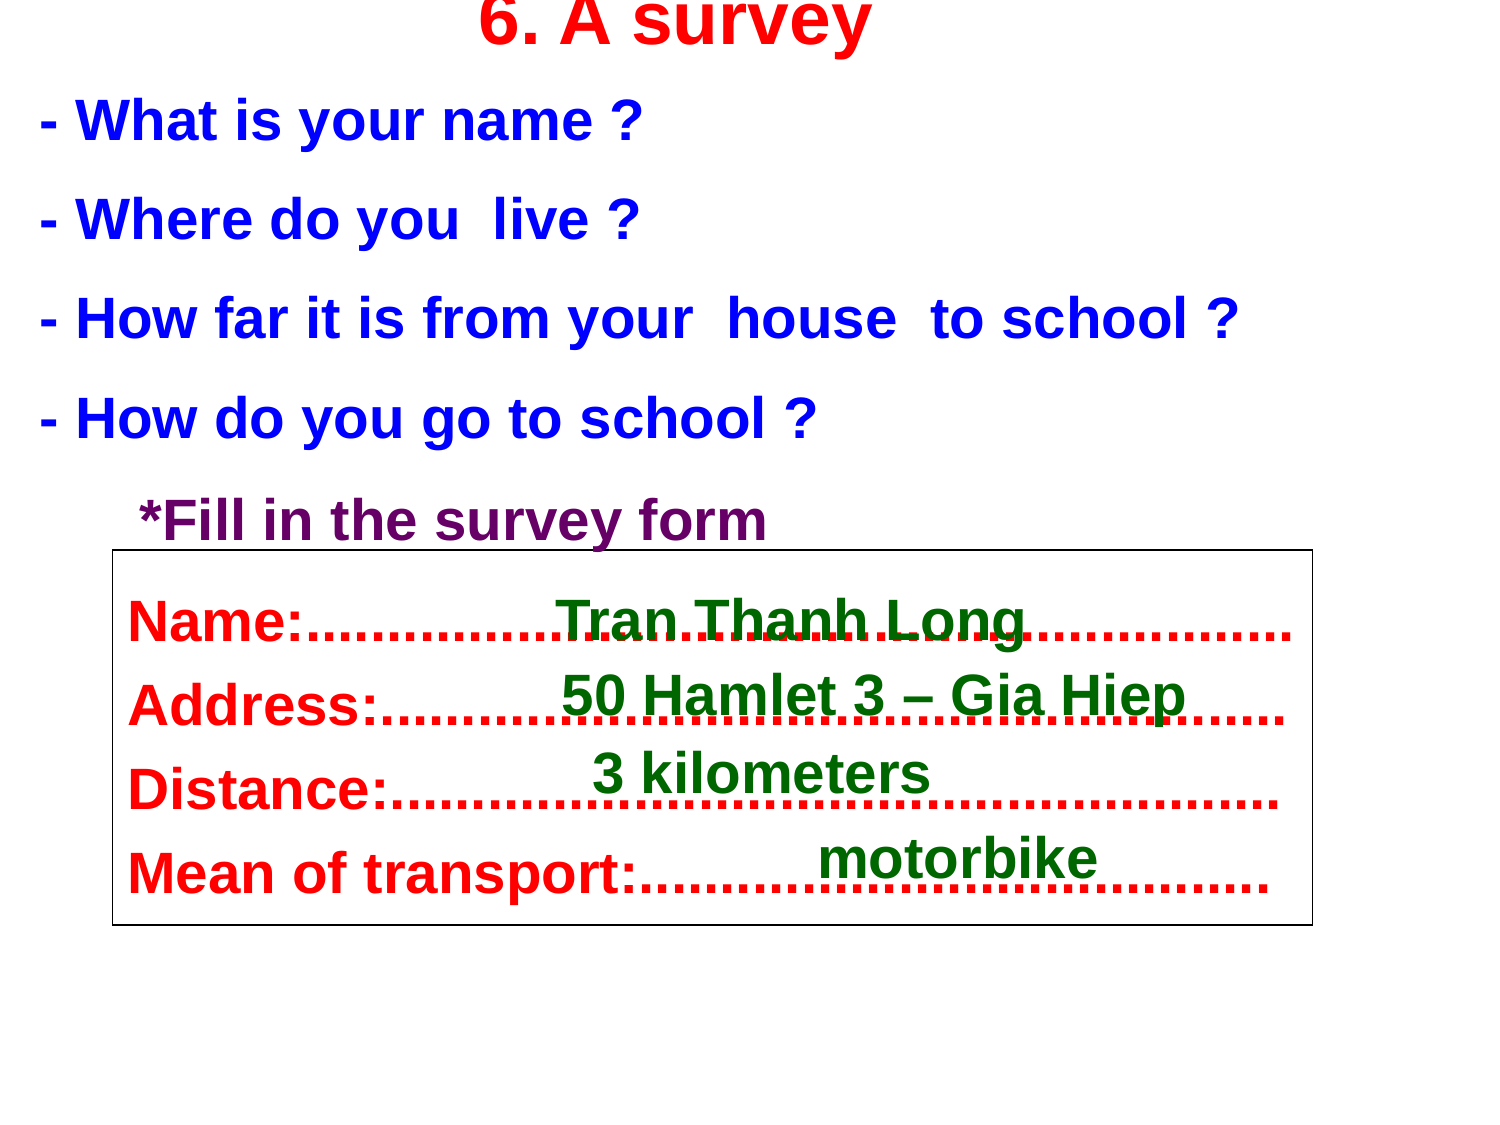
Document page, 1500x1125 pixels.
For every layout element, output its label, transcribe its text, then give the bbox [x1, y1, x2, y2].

title 6. A survey [112, 0, 1240, 74]
list [74, 149, 1426, 1006]
text_box *Fill in the survey form [124, 474, 875, 560]
text_box 50 Hamlet 3 – Gia Hiep [537, 650, 1213, 735]
text_box 3 kilometers [424, 727, 1100, 813]
text_box - What is your name ? - Where do you live ? - How far it is from your house to school ? - How do you go to school ? [24, 74, 1413, 458]
text_box motorbike [612, 812, 1288, 898]
text_box Name:............................................................. Address:........................................................ Distance:....................................................... Mean of transport:....................................... [112, 549, 1313, 925]
text_box Tran Thanh Long [462, 575, 1138, 660]
